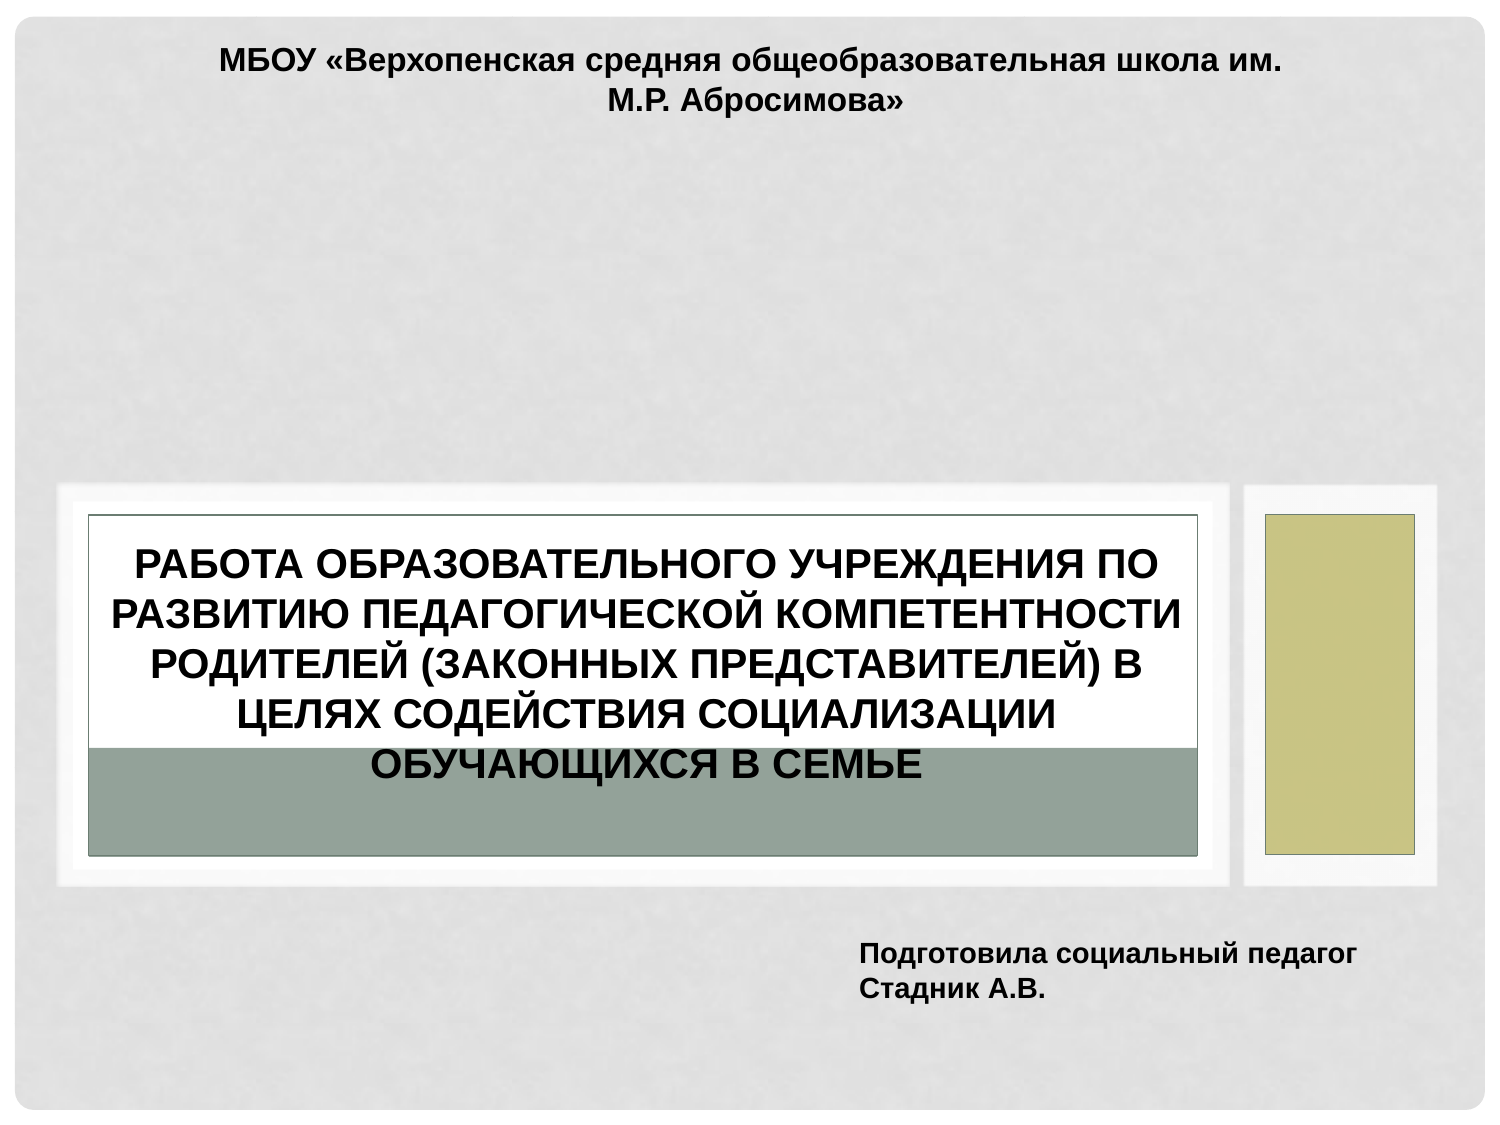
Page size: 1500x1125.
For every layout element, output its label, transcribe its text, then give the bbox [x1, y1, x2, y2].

text_box МБОУ «Верхопенская средняя общеобразовательная школа им. М.Р. Абросимова» [29, 30, 1483, 126]
text_box Подготовила социальный педагог Стадник А.В. [844, 926, 1399, 1012]
title Работа образовательного учреждения по развитию педагогической компетентности родителей (законных представителей) в целях содействия социализации обучающихся в семье [94, 346, 1199, 795]
